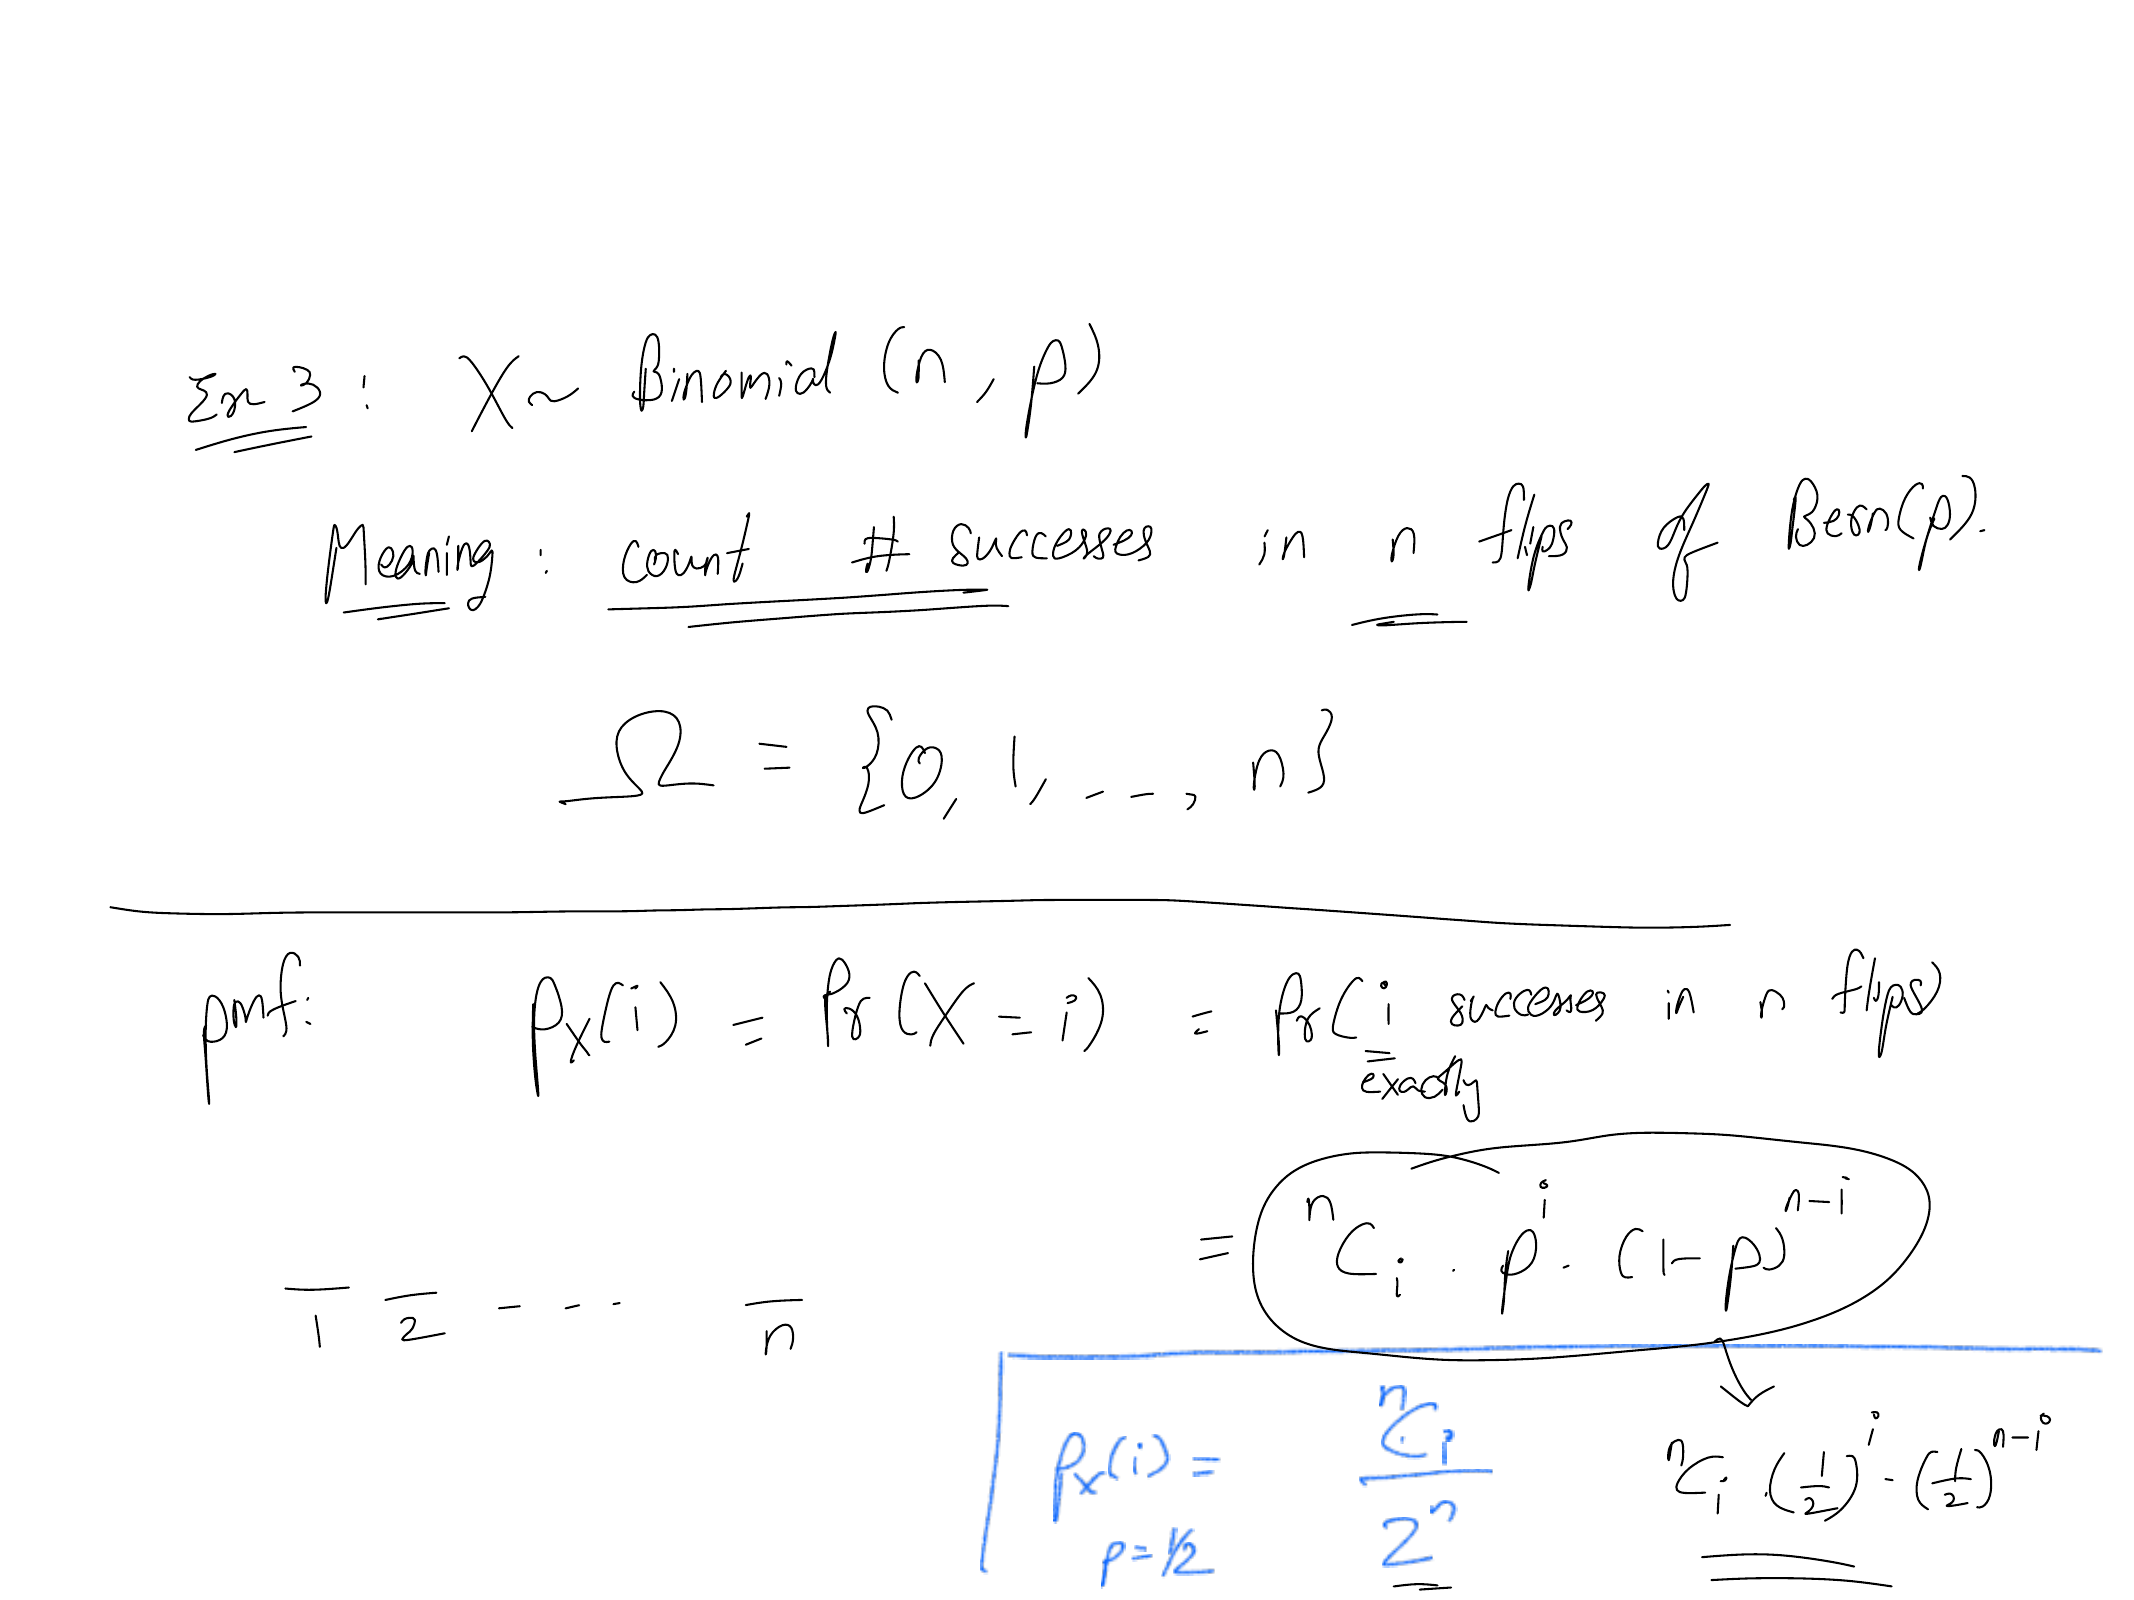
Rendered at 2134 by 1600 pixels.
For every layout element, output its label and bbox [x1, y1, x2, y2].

text_box [110, 323, 2105, 1590]
